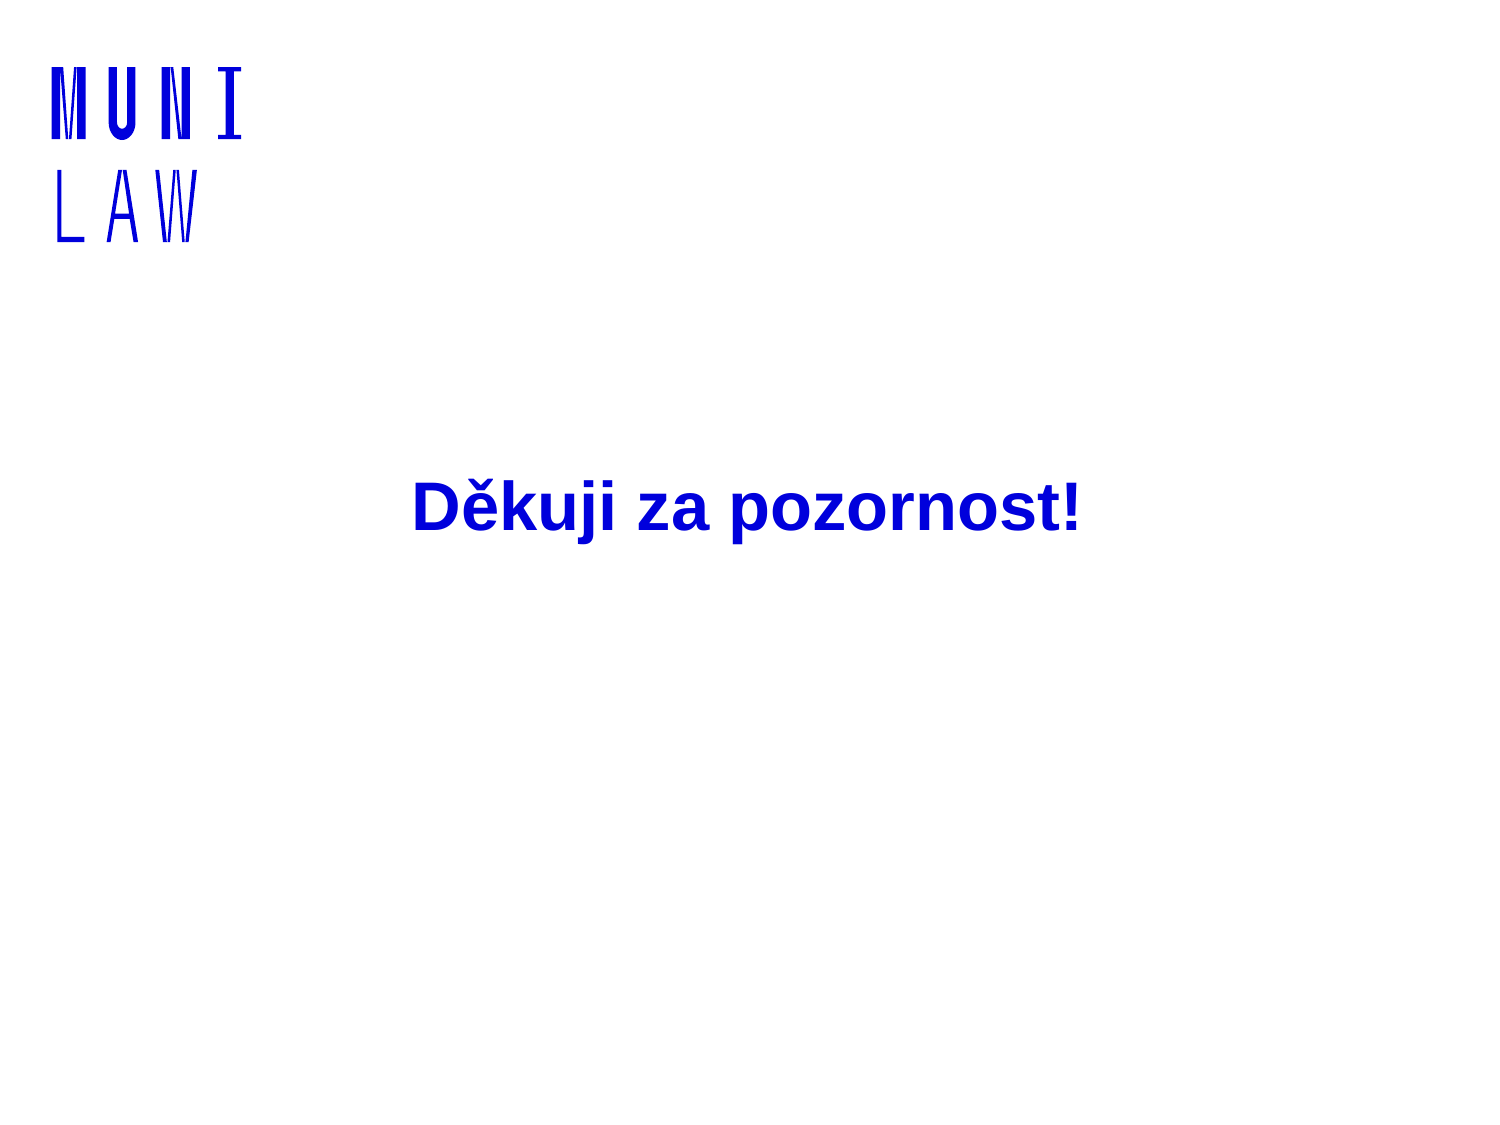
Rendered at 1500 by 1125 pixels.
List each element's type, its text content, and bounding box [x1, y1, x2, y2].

title Děkuji za pozornost! [49, 475, 1447, 668]
